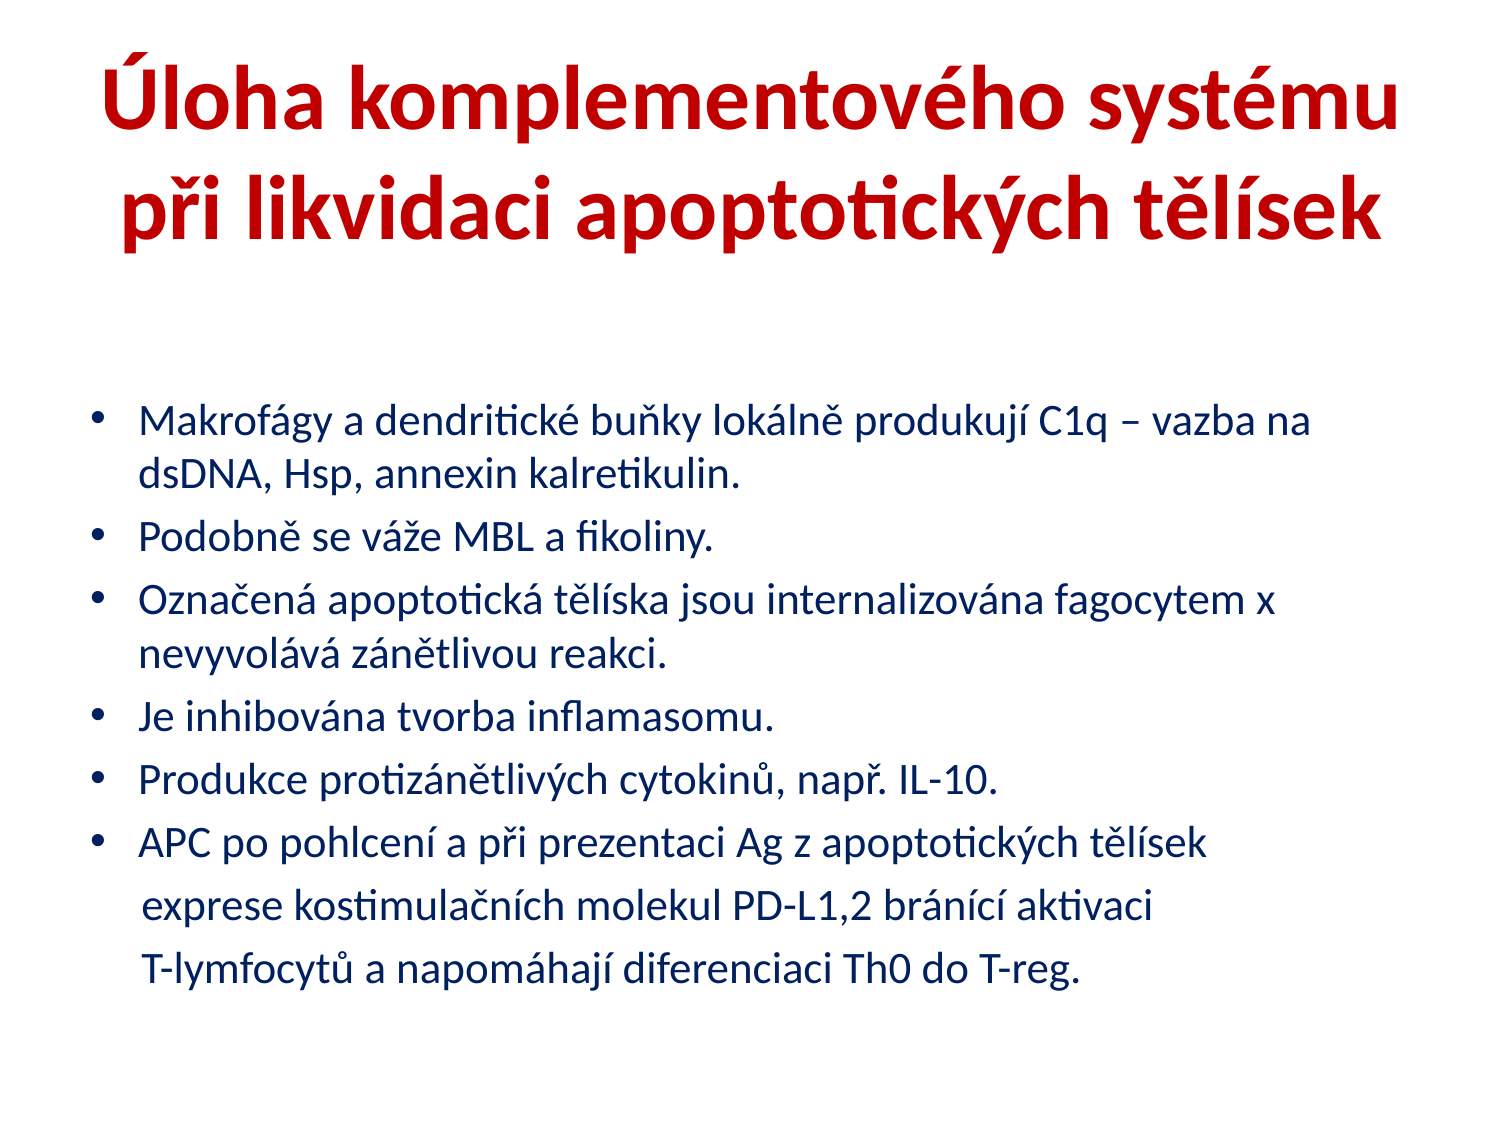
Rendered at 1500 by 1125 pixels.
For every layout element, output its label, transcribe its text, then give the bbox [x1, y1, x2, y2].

list Makrofágy a dendritické buňky lokálně produkují C1q – vazba na dsDNA, Hsp, annexin kalretikulin. Podobně se váže MBL a fikoliny. Označená apoptotická tělíska jsou internalizována fagocytem x nevyvolává zánětlivou reakci. Je inhibována tvorba inflamasomu. Produkce protizánětlivých cytokinů, např. IL-10. APC po pohlcení a při prezentaci Ag z apoptotických tělísek exprese kostimulačních molekul PD-L1,2 bránící aktivaci T-lymfocytů a napomáhají diferenciaci Th0 do T-reg. [75, 262, 1424, 1005]
title Úloha komplementového systému při likvidaci apoptotických tělísek [76, 54, 1427, 243]
